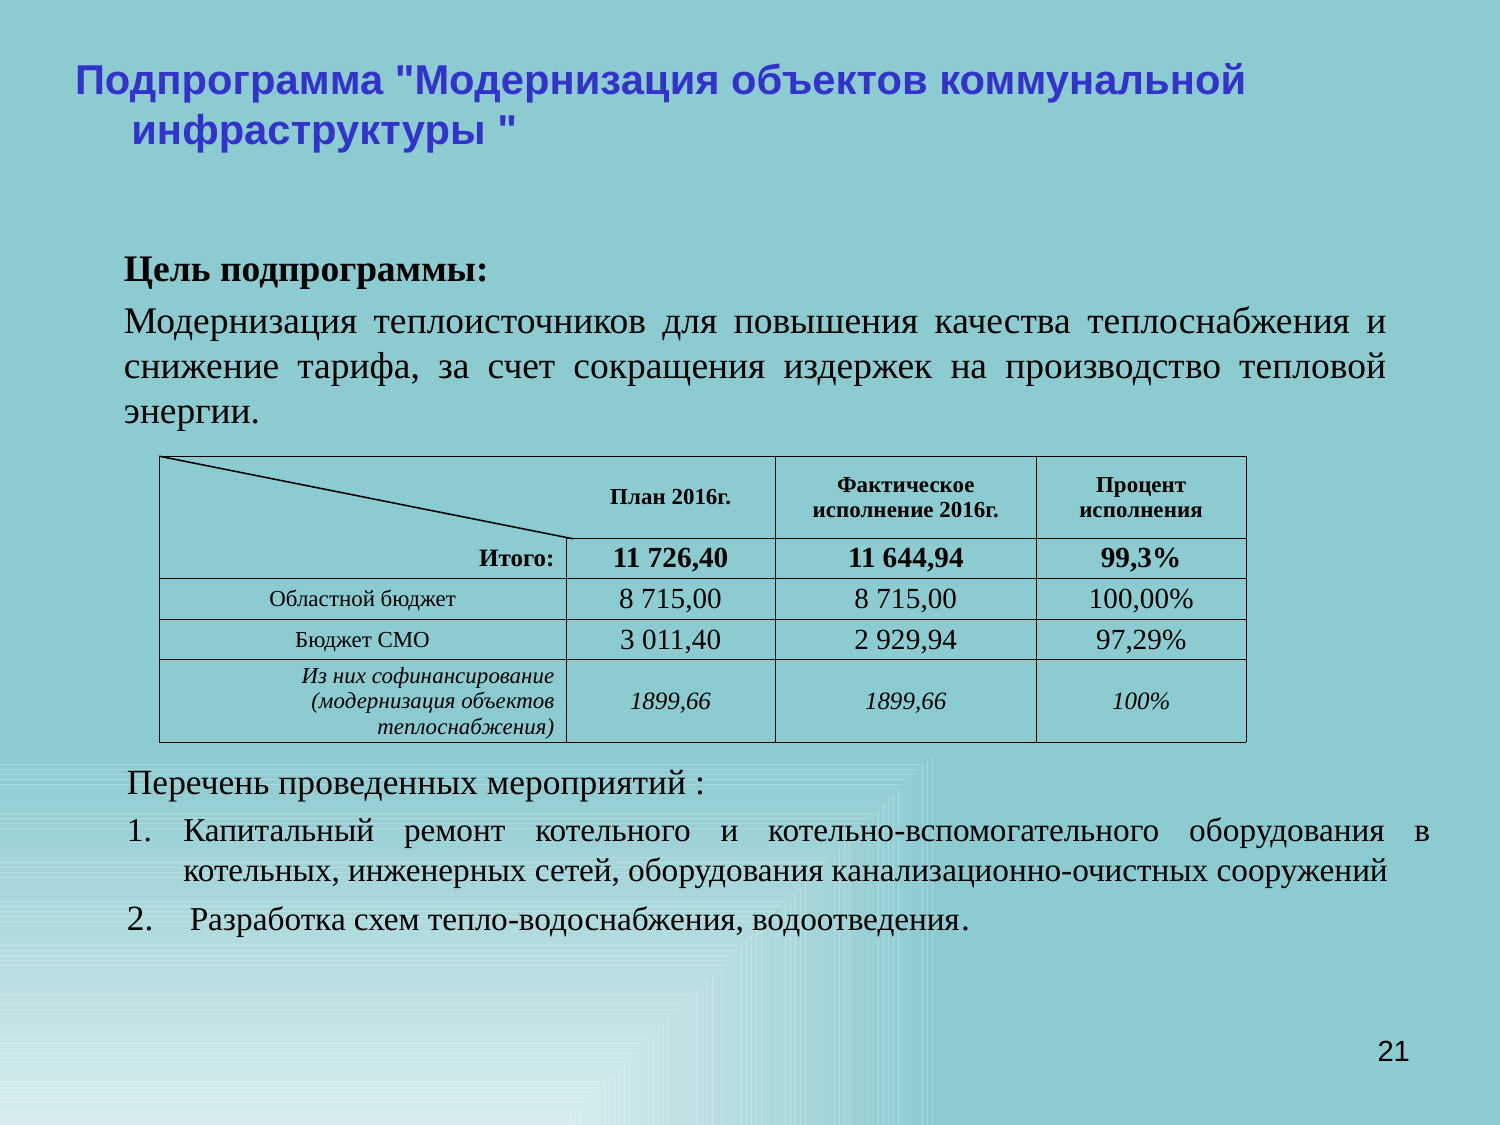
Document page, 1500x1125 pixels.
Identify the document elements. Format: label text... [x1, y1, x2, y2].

table_cell 97,29% [1037, 620, 1246, 659]
table_header Процент исполнения [1037, 457, 1246, 538]
table_cell Из них софинансирование (модернизация объектов теплоснабжения) [160, 660, 566, 742]
table_cell 100,00% [1037, 579, 1246, 619]
table_cell 8 715,00 [567, 579, 775, 619]
list Цель подпрограммы: Модернизация теплоисточников для повышения качества теплоснабжения и снижение тарифа, за счет сокращения издержек на производство тепловой энергии. [123, 243, 1388, 445]
table_cell 2 929,94 [776, 620, 1036, 659]
table_cell Областной бюджет [160, 579, 566, 619]
table_cell 3 011,40 [567, 620, 775, 659]
table_cell 1899,66 [567, 660, 775, 742]
table_cell Итого: [160, 547, 566, 578]
table_cell 99,3% [1037, 539, 1246, 578]
table_cell Бюджет СМО [160, 620, 566, 659]
table_header План 2016г. [576, 457, 775, 538]
table_cell 11 644,94 [776, 539, 1036, 578]
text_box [159, 455, 574, 539]
table_cell 1899,66 [776, 660, 1036, 742]
slide_number 21 [1074, 1024, 1425, 1103]
table_cell 100% [1037, 660, 1246, 742]
table_cell 8 715,00 [776, 579, 1036, 619]
table_header Фактическое исполнение 2016г. [776, 457, 1036, 538]
title Подпрограмма "Модернизация объектов коммунальной инфраструктуры " [75, 44, 1425, 161]
table_cell 11 726,40 [567, 539, 775, 578]
text_box Перечень проведенных мероприятий : Капитальный ремонт котельного и котельно-вспомогательного оборудования в котельных, инженерных сетей, оборудования канализационно-очистных сооружений 2. Разработка схем тепло-водоснабжения, водоотведения. [112, 751, 1447, 1024]
